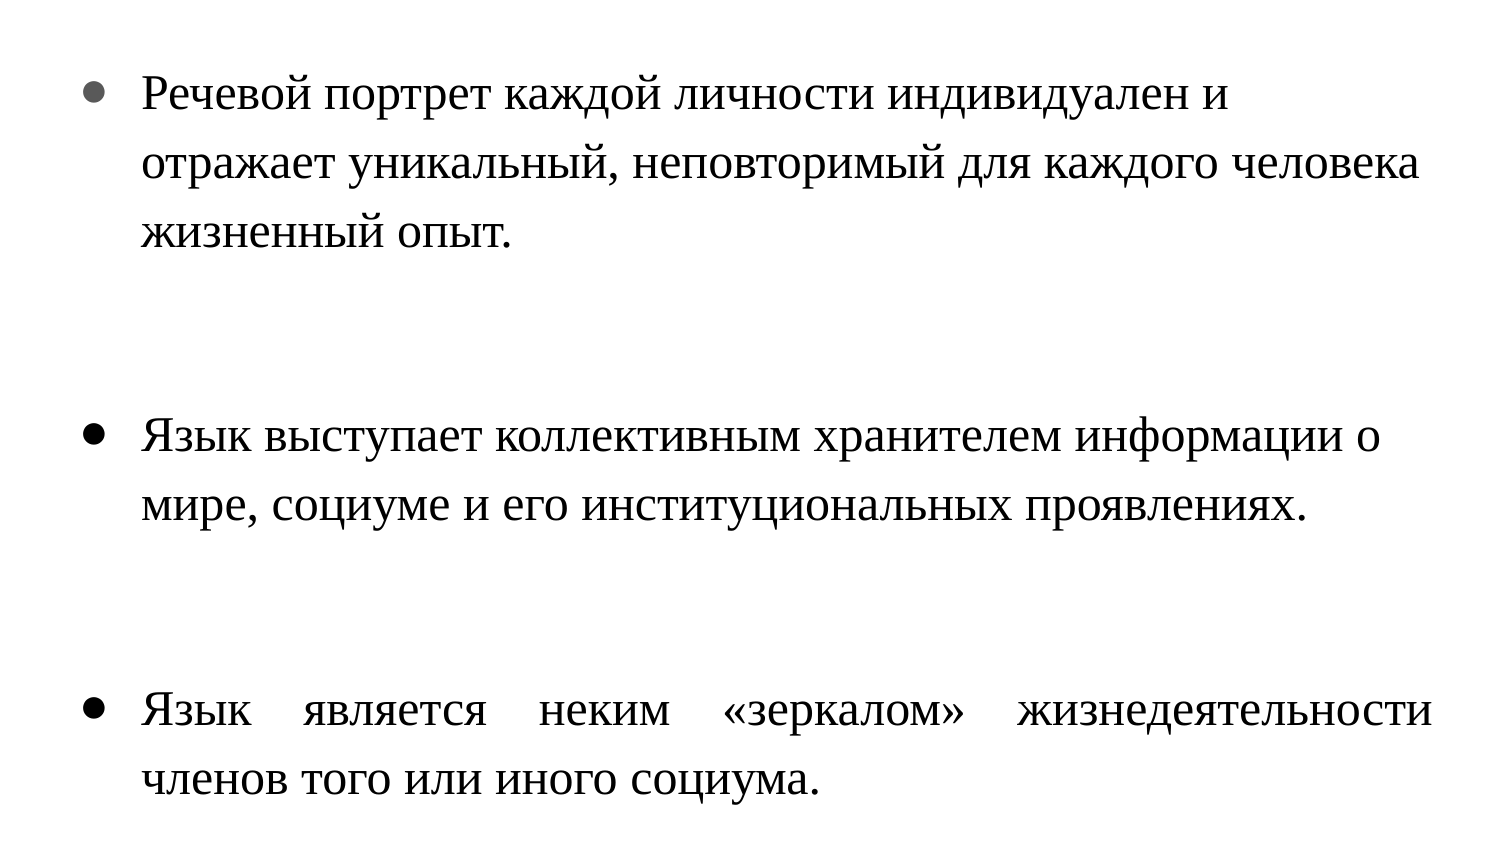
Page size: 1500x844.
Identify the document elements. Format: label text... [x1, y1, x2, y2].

list Речевой портрет каждой личности индивидуален и отражает уникальный, неповторимый для каждого человека жизненный опыт. Язык выступает коллективным хранителем информации о мире, социуме и его институциональных проявлениях. Язык является неким «зеркалом» жизнедеятельности членов того или иного социума. [51, 35, 1449, 717]
